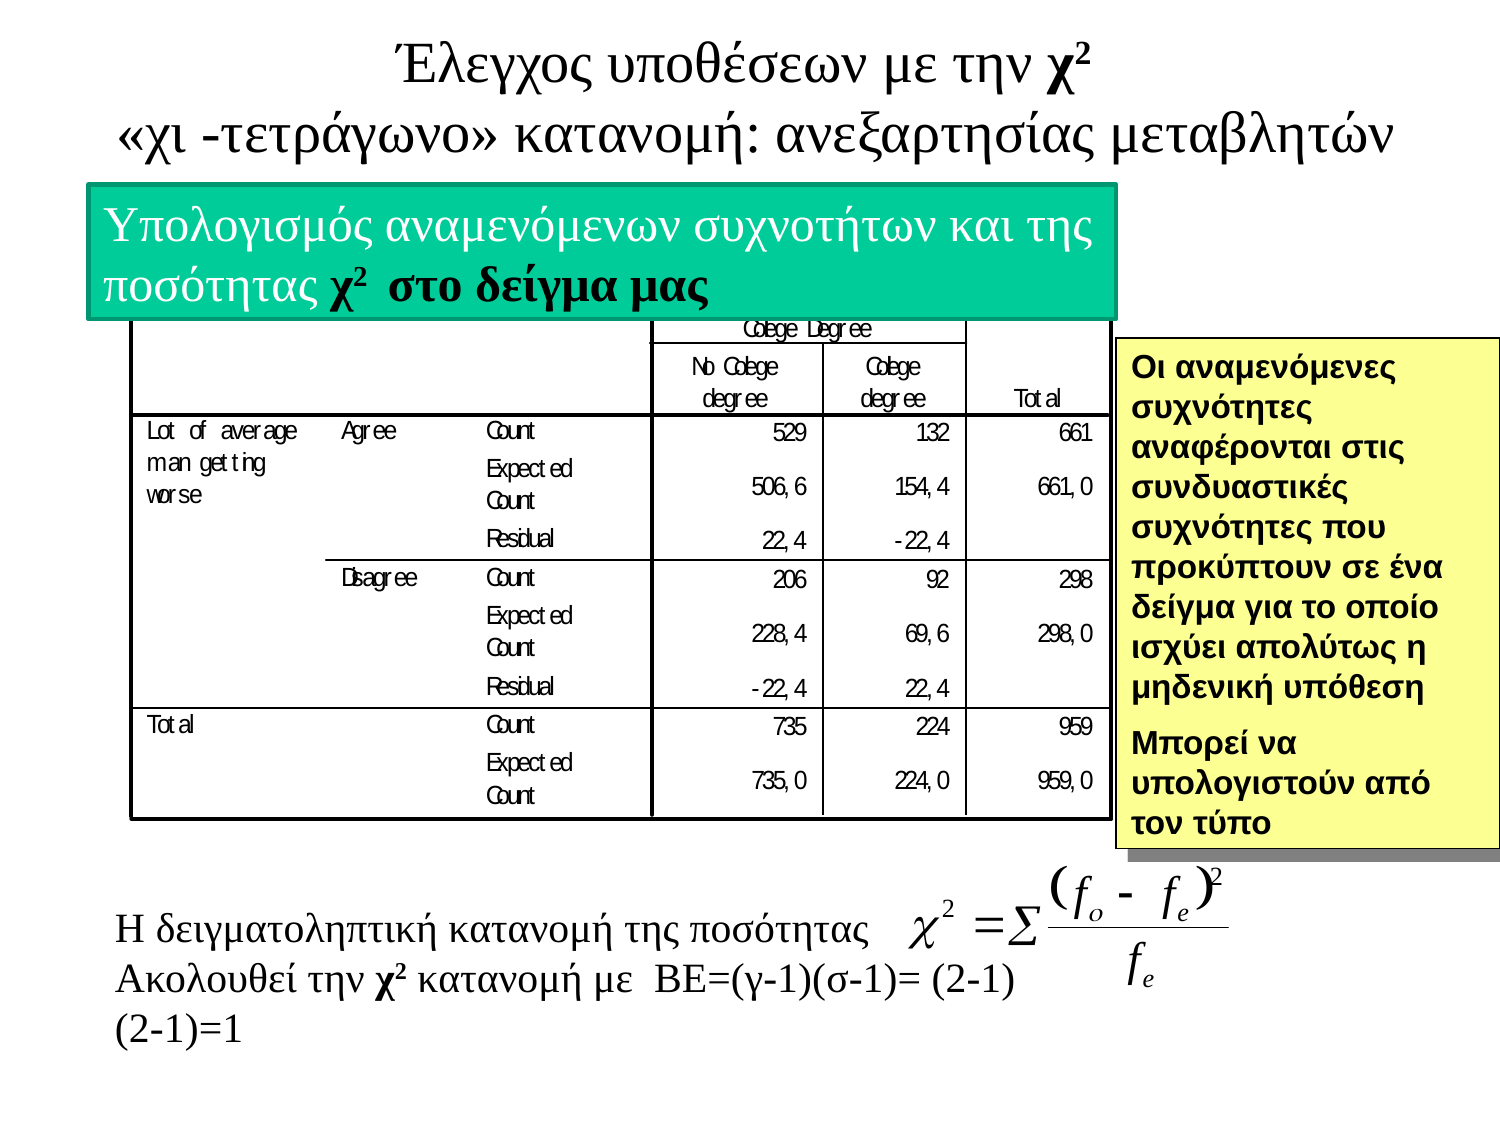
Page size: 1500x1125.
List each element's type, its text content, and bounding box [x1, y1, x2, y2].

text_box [903, 857, 1235, 995]
text_box Υπολογισμός αναμενόμενων συχνοτήτων και της ποσότητας χ2 στο δείγμα μας [86, 182, 1118, 321]
text_box Οι αναμενόμενες συχνότητες αναφέρονται στις συνδυαστικές συχνότητες που προκύπτουν σε ένα δείγμα για το οποίο ισχύει απολύτως η μηδενική υπόθεση Μπορεί να υπολογιστούν από τον τύπο [1116, 338, 1500, 849]
picture [111, 231, 1129, 837]
text_box Η δειγματοληπτική κατανομή της ποσότητας Ακολουθεί την χ2 κατανομή με ΒΕ=(γ-1)(σ-1)= (2-1)(2-1)=1 [100, 893, 1034, 1059]
text_box Έλεγχος υποθέσεων με την χ2 «χι -τετράγωνο» κατανομή: ανεξαρτησίας μεταβλητών [53, 0, 1459, 188]
